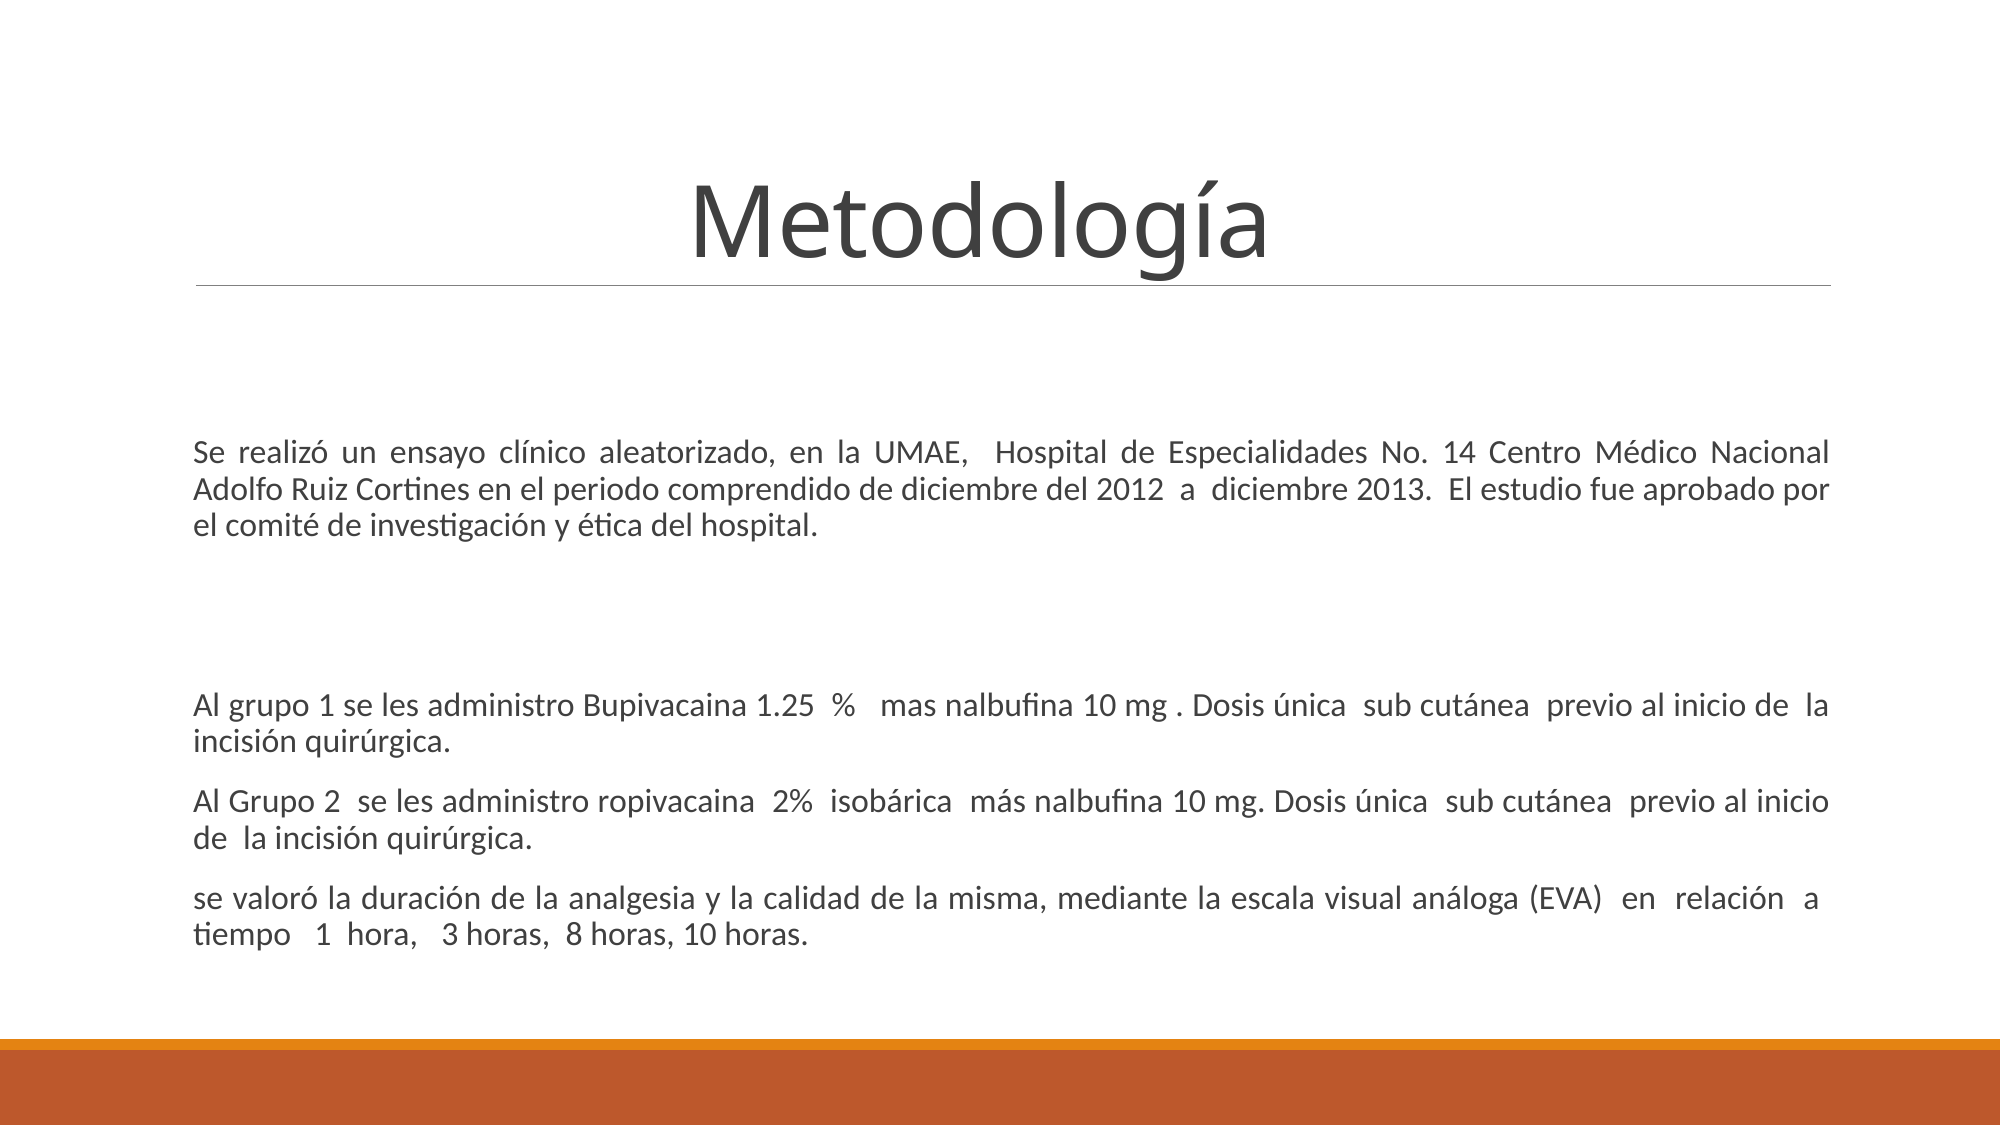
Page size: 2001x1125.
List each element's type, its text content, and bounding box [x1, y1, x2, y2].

title Metodología [180, 47, 1830, 285]
list Se realizó un ensayo clínico aleatorizado, en la UMAE, Hospital de Especialidades No. 14 Centro Médico Nacional Adolfo Ruiz Cortines en el periodo comprendido de diciembre del 2012 a diciembre 2013. El estudio fue aprobado por el comité de investigación y ética del hospital. Al grupo 1 se les administro Bupivacaina 1.25 % mas nalbufina 10 mg . Dosis única sub cutánea previo al inicio de la incisión quirúrgica. Al Grupo 2 se les administro ropivacaina 2% isobárica más nalbufina 10 mg. Dosis única sub cutánea previo al inicio de la incisión quirúrgica. se valoró la duración de la analgesia y la calidad de la misma, mediante la escala visual análoga (EVA) en relación a tiempo 1 hora, 3 horas, 8 horas, 10 horas. [180, 302, 1830, 963]
